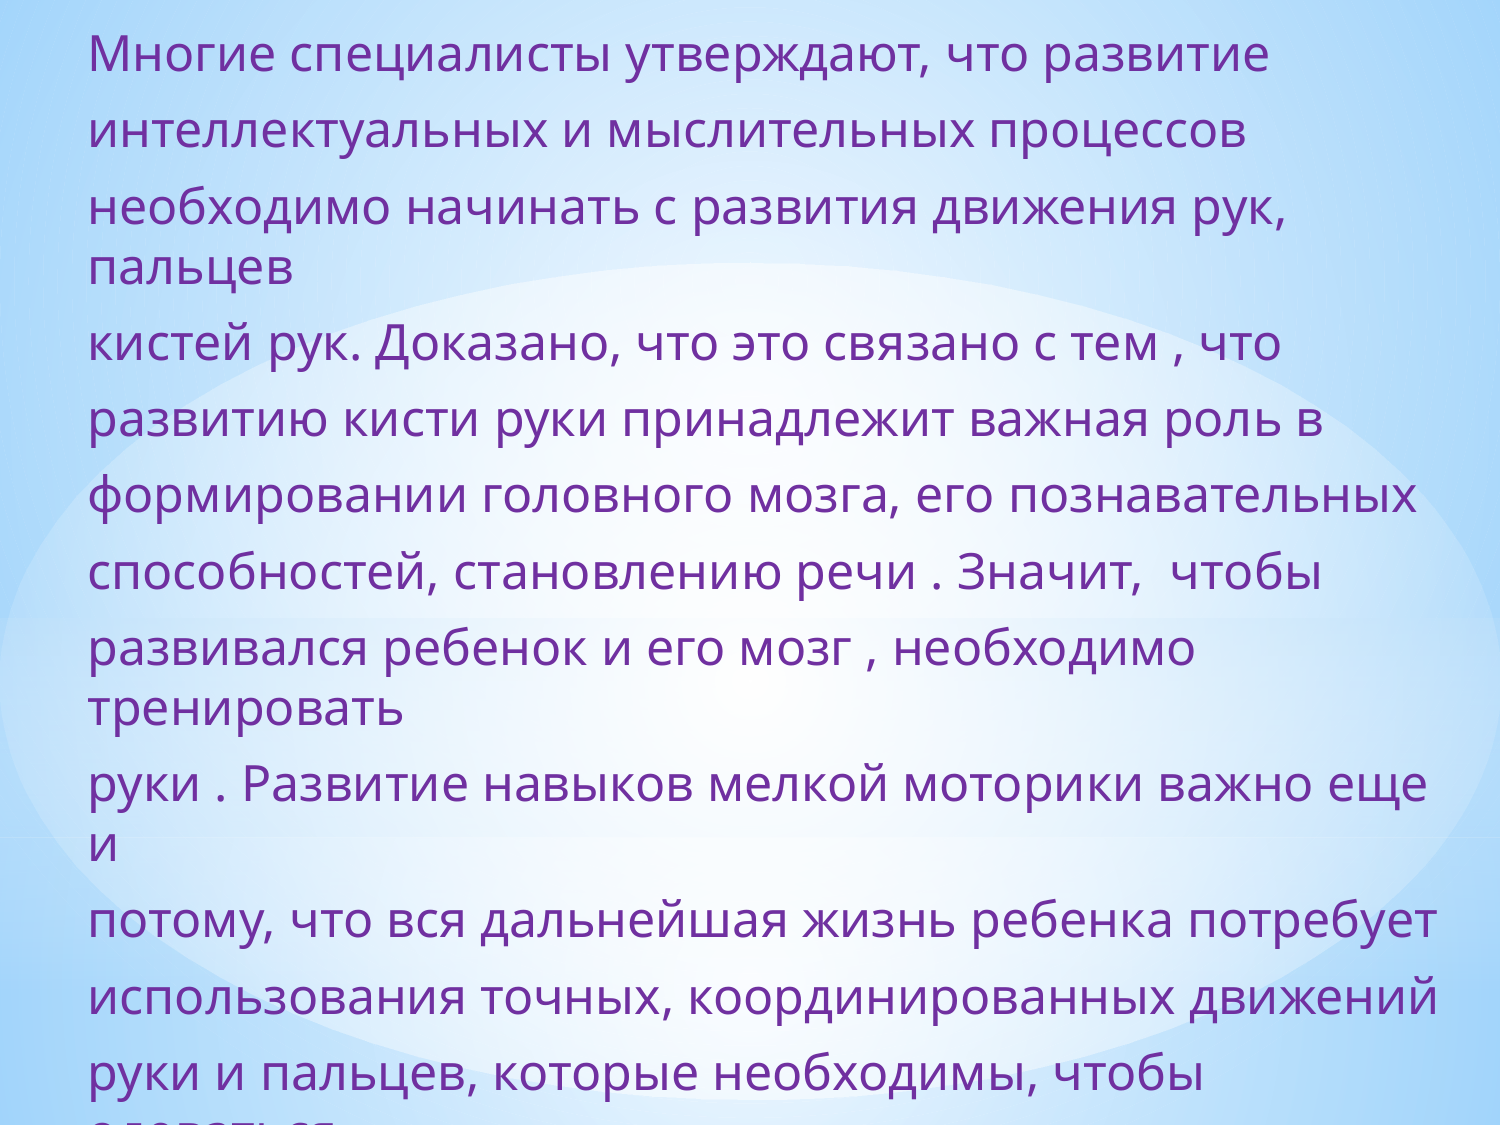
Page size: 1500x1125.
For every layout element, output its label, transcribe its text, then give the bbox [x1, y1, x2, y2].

list Многие специалисты утверждают, что развитие интеллектуальных и мыслительных процессов необходимо начинать с развития движения рук, пальцев кистей рук. Доказано, что это связано с тем , что развитию кисти руки принадлежит важная роль в формировании головного мозга, его познавательных способностей, становлению речи . Значит, чтобы развивался ребенок и его мозг , необходимо тренировать руки . Развитие навыков мелкой моторики важно еще и потому, что вся дальнейшая жизнь ребенка потребует использования точных, координированных движений руки и пальцев, которые необходимы, чтобы одеваться, рисовать и писать, а также выполнять множество разнообразных бытовых и учебных действий. [64, 14, 1471, 1120]
